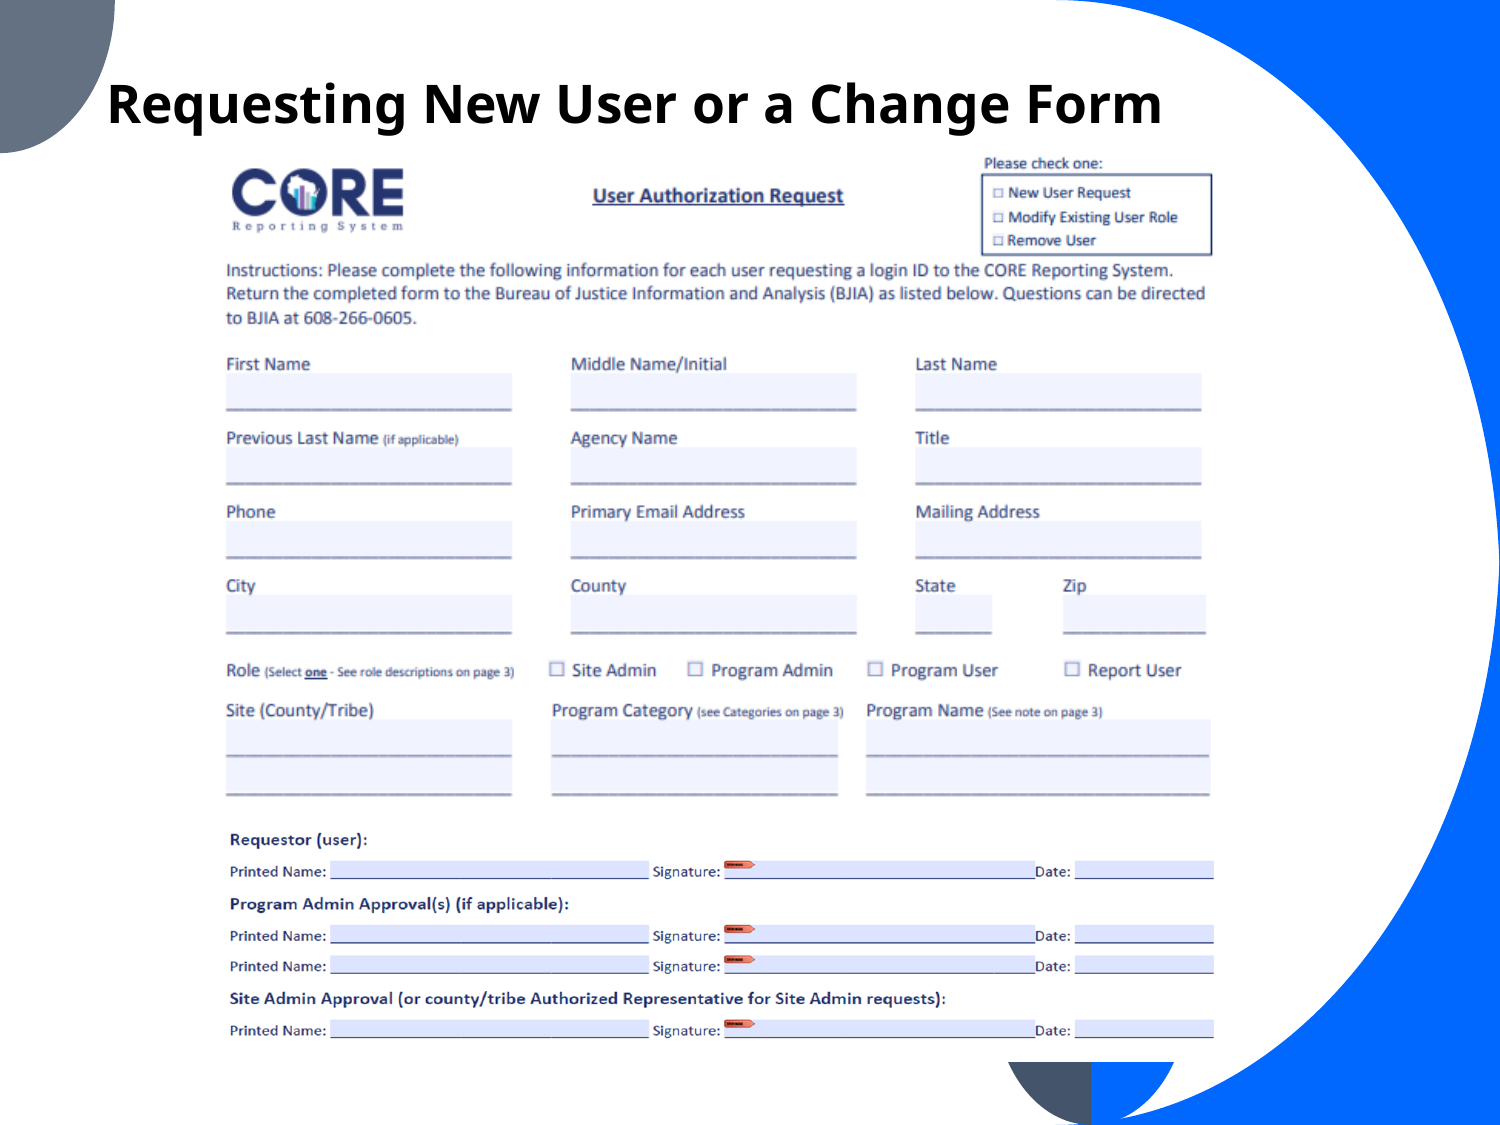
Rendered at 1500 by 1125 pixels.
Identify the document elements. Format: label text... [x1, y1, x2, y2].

list [37, 187, 1388, 1063]
picture [194, 138, 1231, 1062]
title Requesting New User or a Change Form [91, 35, 1334, 143]
